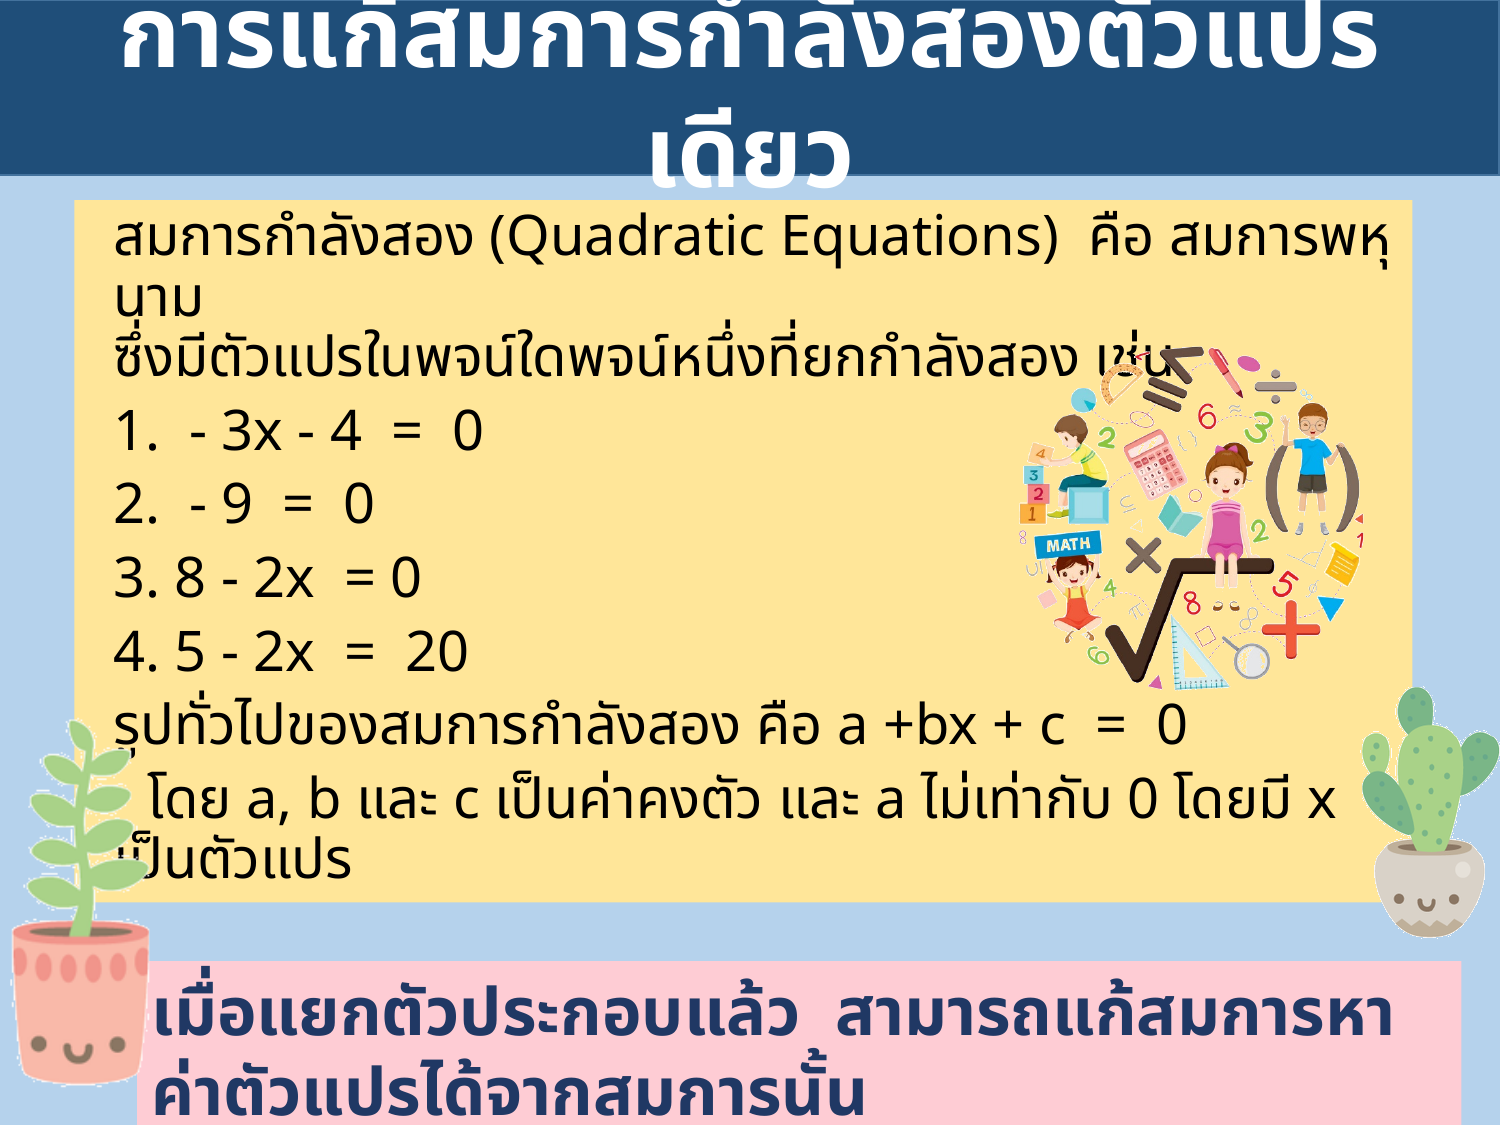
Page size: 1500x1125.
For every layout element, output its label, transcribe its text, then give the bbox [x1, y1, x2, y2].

picture [1012, 331, 1500, 939]
picture [0, 689, 175, 1115]
text_box การแก้สมการกำลังสองตัวแปรเดียว [0, 0, 1500, 176]
text_box เมื่อแยกตัวประกอบแล้ว สามารถแก้สมการหาค่าตัวแปรได้จากสมการนั้น [137, 961, 1462, 1125]
